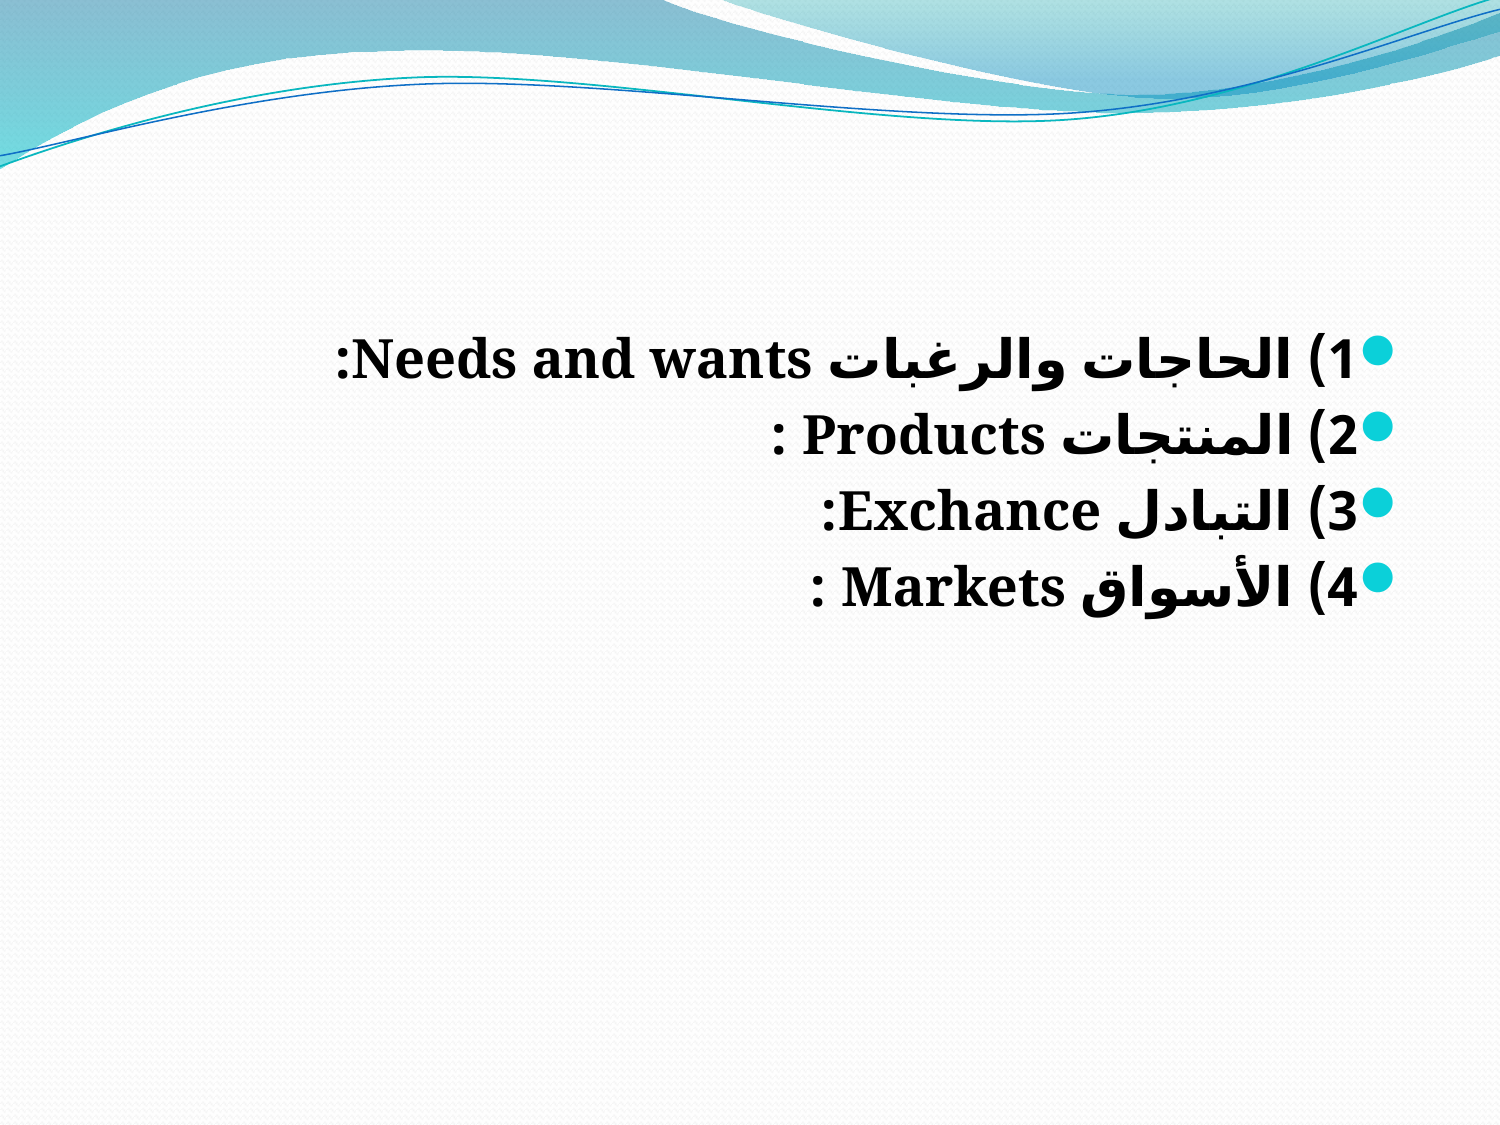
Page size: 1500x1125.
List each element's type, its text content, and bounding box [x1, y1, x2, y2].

list 1) الحاجات والرغبات Needs and wants: 2) المنتجات Products : 3) التبادل Exchance: 4) الأسواق Markets : [75, 317, 1425, 1038]
